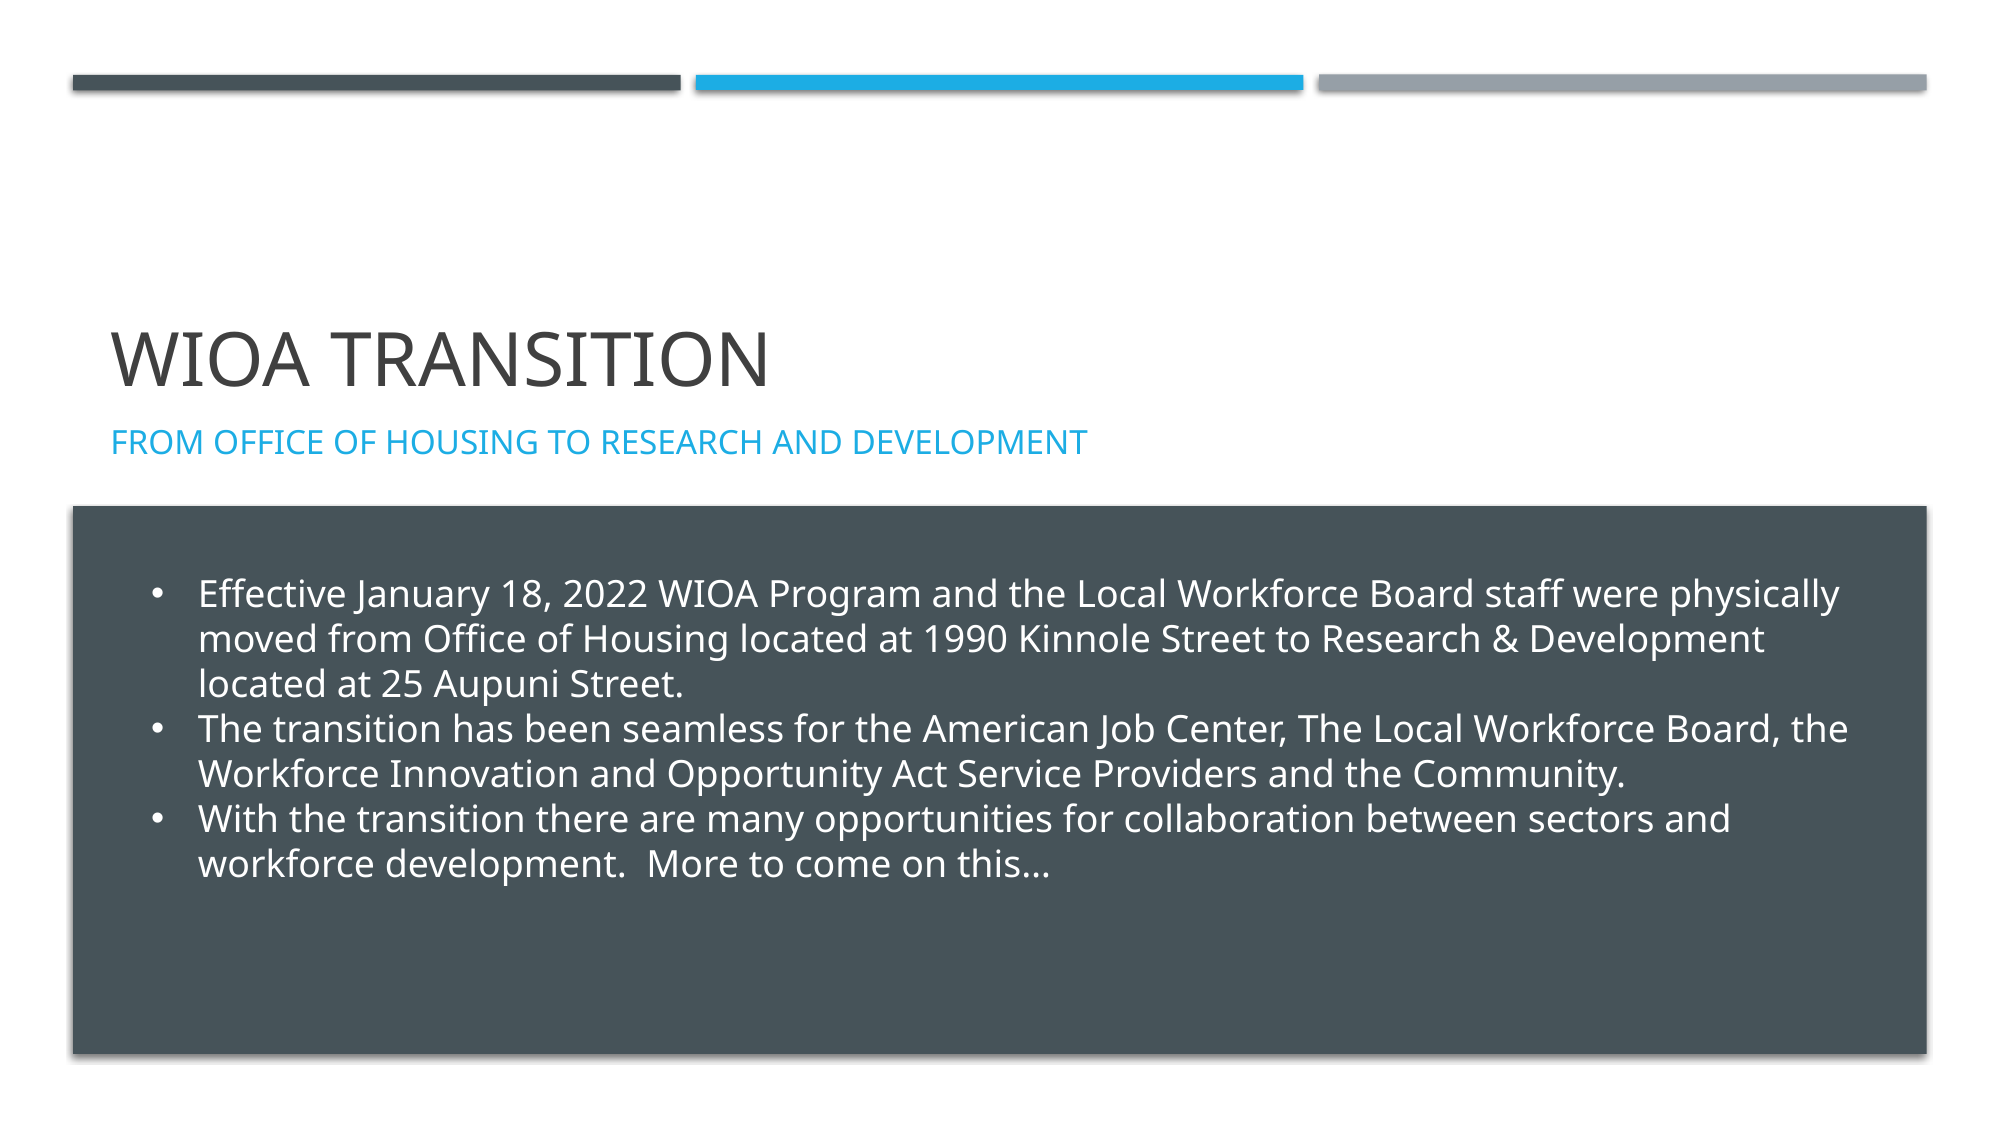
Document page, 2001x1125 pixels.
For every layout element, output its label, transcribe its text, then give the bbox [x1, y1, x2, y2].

title WIOA TRANSITION [95, 167, 1899, 409]
text_box Effective January 18, 2022 WIOA Program and the Local Workforce Board staff were physically moved from Office of Housing located at 1990 Kinnole Street to Research & Development located at 25 Aupuni Street. The transition has been seamless for the American Job Center, The Local Workforce Board, the Workforce Innovation and Opportunity Act Service Providers and the Community. With the transition there are many opportunities for collaboration between sectors and workforce development. More to come on this… [136, 562, 1899, 983]
subtitle From Office of Housing to Research and development [95, 409, 1899, 507]
